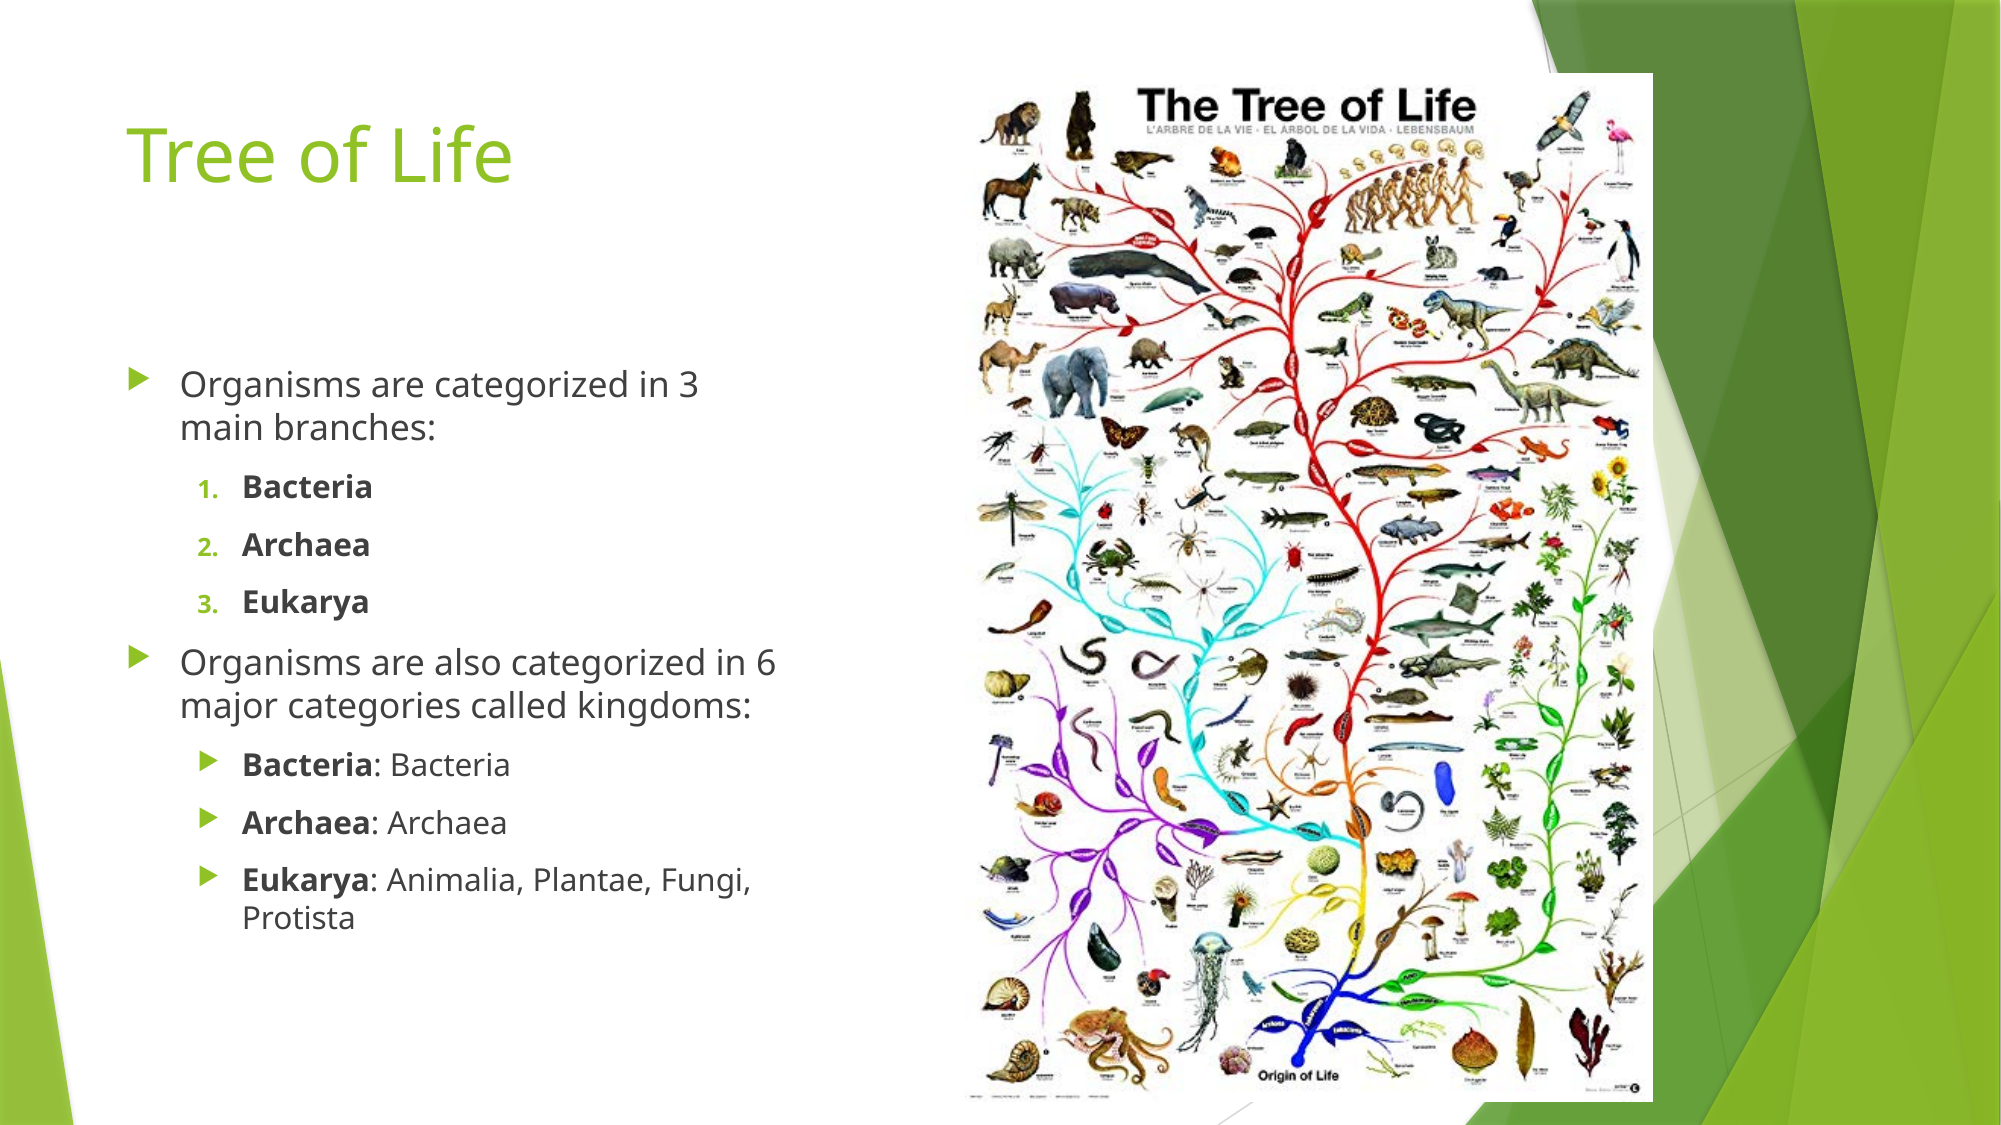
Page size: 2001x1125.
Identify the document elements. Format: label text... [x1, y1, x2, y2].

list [965, 72, 1653, 1103]
list Organisms are categorized in 3 main branches: Bacteria Archaea Eukarya Organisms are also categorized in 6 major categories called kingdoms: Bacteria: Bacteria Archaea: Archaea Eukarya: Animalia, Plantae, Fungi, Protista [111, 354, 798, 992]
title Tree of Life [111, 99, 960, 317]
